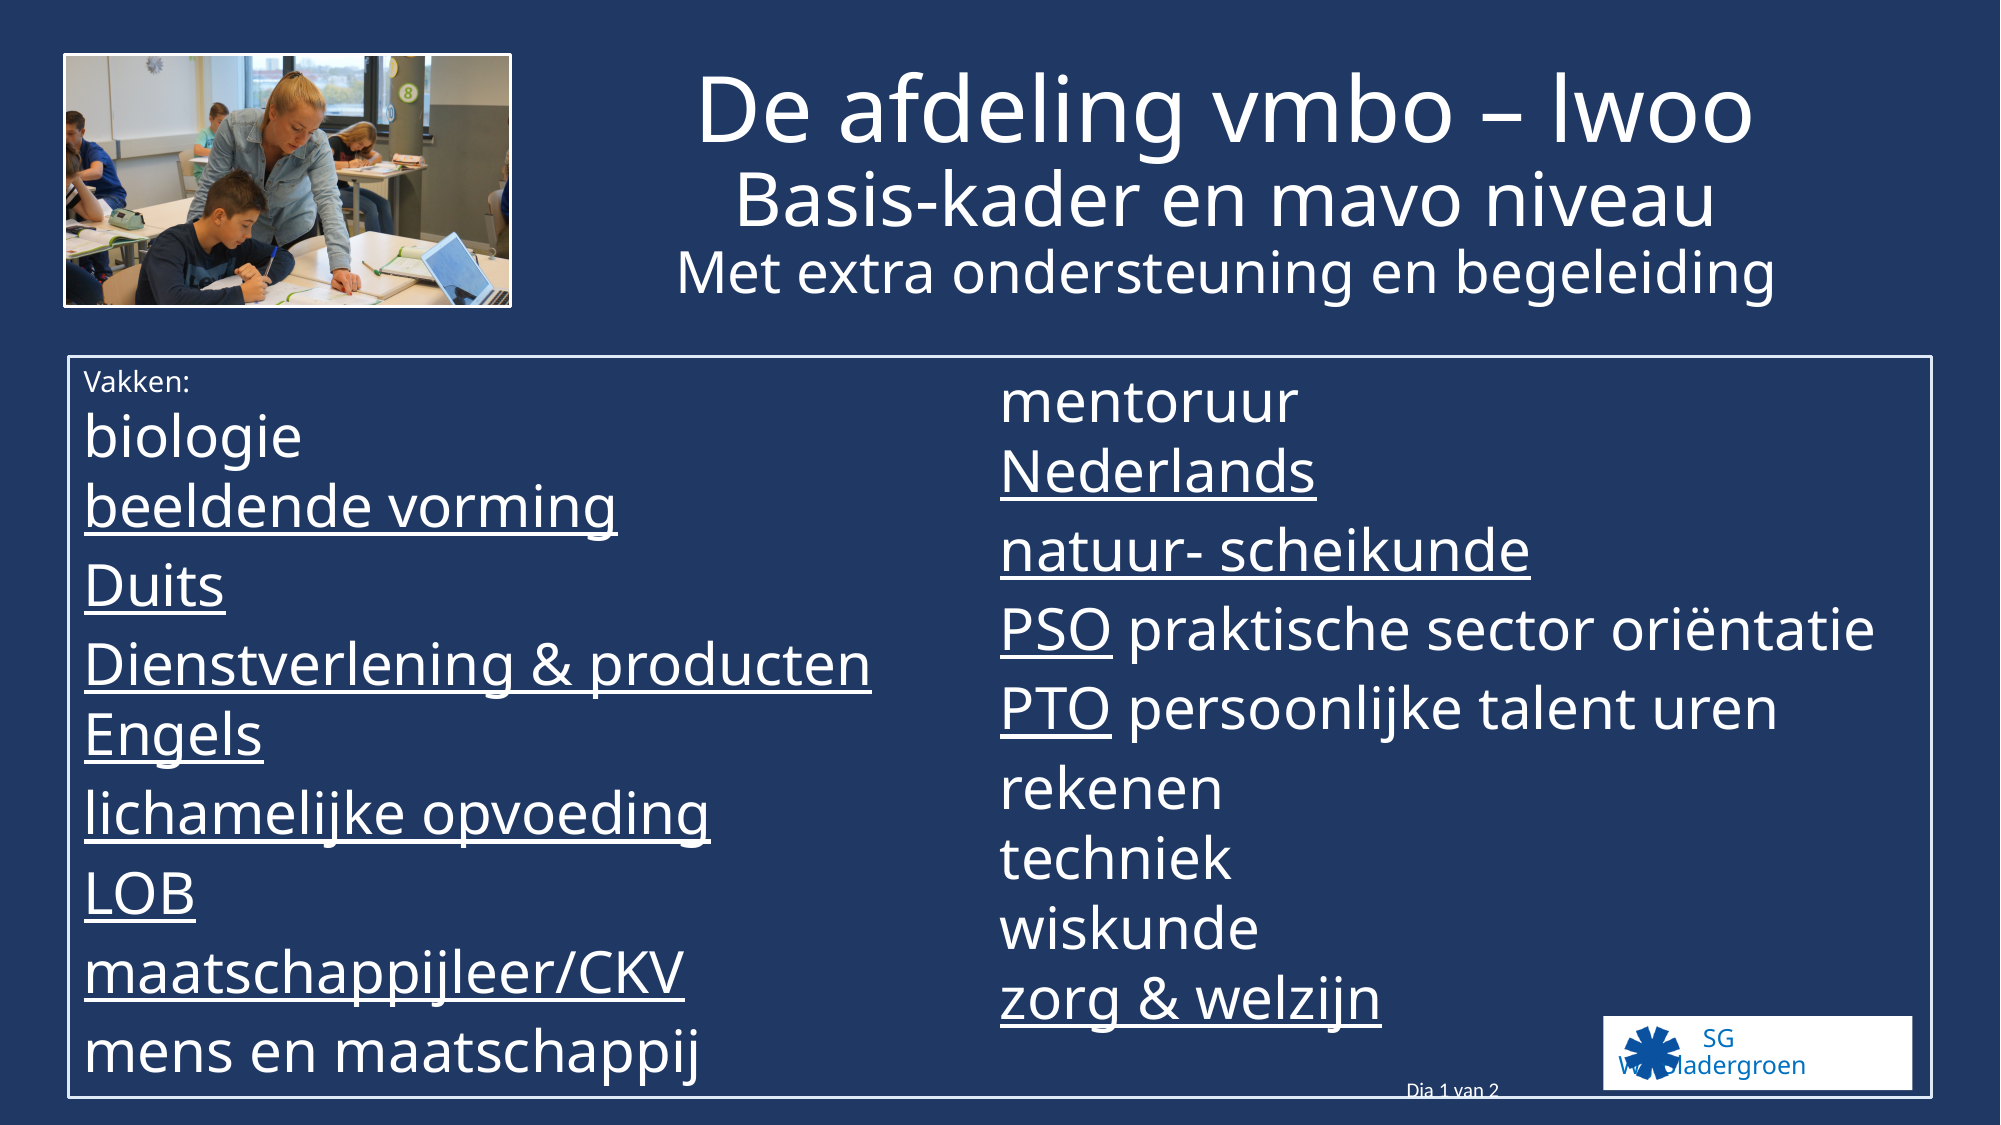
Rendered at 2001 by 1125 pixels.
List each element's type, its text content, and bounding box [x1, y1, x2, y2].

text_box De afdeling vmbo – lwoo Basis-kader en mavo niveau Met extra ondersteuning en begeleiding [518, 55, 1934, 274]
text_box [1603, 1016, 1913, 1091]
picture [66, 55, 509, 305]
text_box Vakken: biologie beeldende vorming Duits Dienstverlening & producten Engels lichamelijke opvoeding LOB maatschappijleer/CKV mens en maatschappij mentoruur Nederlands natuur- scheikunde PSO praktische sector oriëntatie PTO persoonlijke talent uren rekenen techniek wiskunde zorg & welzijn [68, 356, 1932, 1098]
text_box Dia 1 van 2 [1391, 1069, 1552, 1109]
